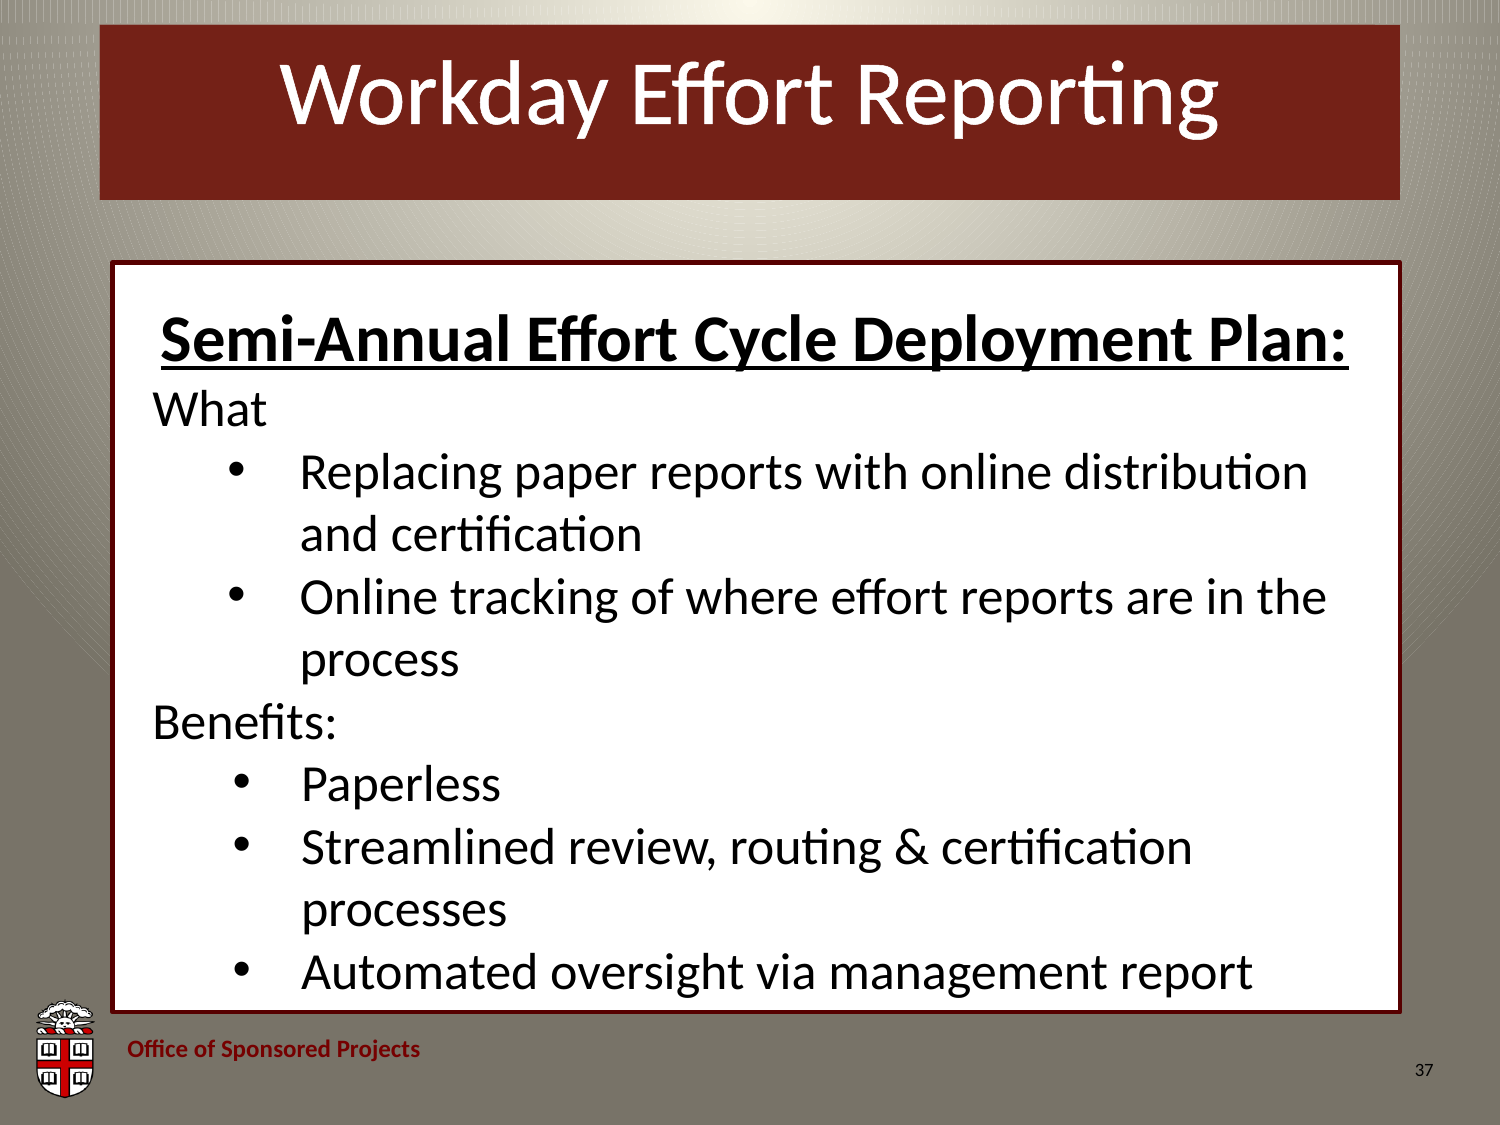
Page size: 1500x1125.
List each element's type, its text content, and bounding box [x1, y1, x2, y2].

title Workday Effort Reporting [99, 24, 1400, 200]
slide_number 37 [1400, 1050, 1500, 1110]
text_box Semi-Annual Effort Cycle Deployment Plan: What Replacing paper reports with online distribution and certification Online tracking of where effort reports are in the process Benefits: Paperless Streamlined review, routing & certification processes Automated oversight via management report [137, 287, 1375, 1125]
picture [24, 999, 114, 1099]
